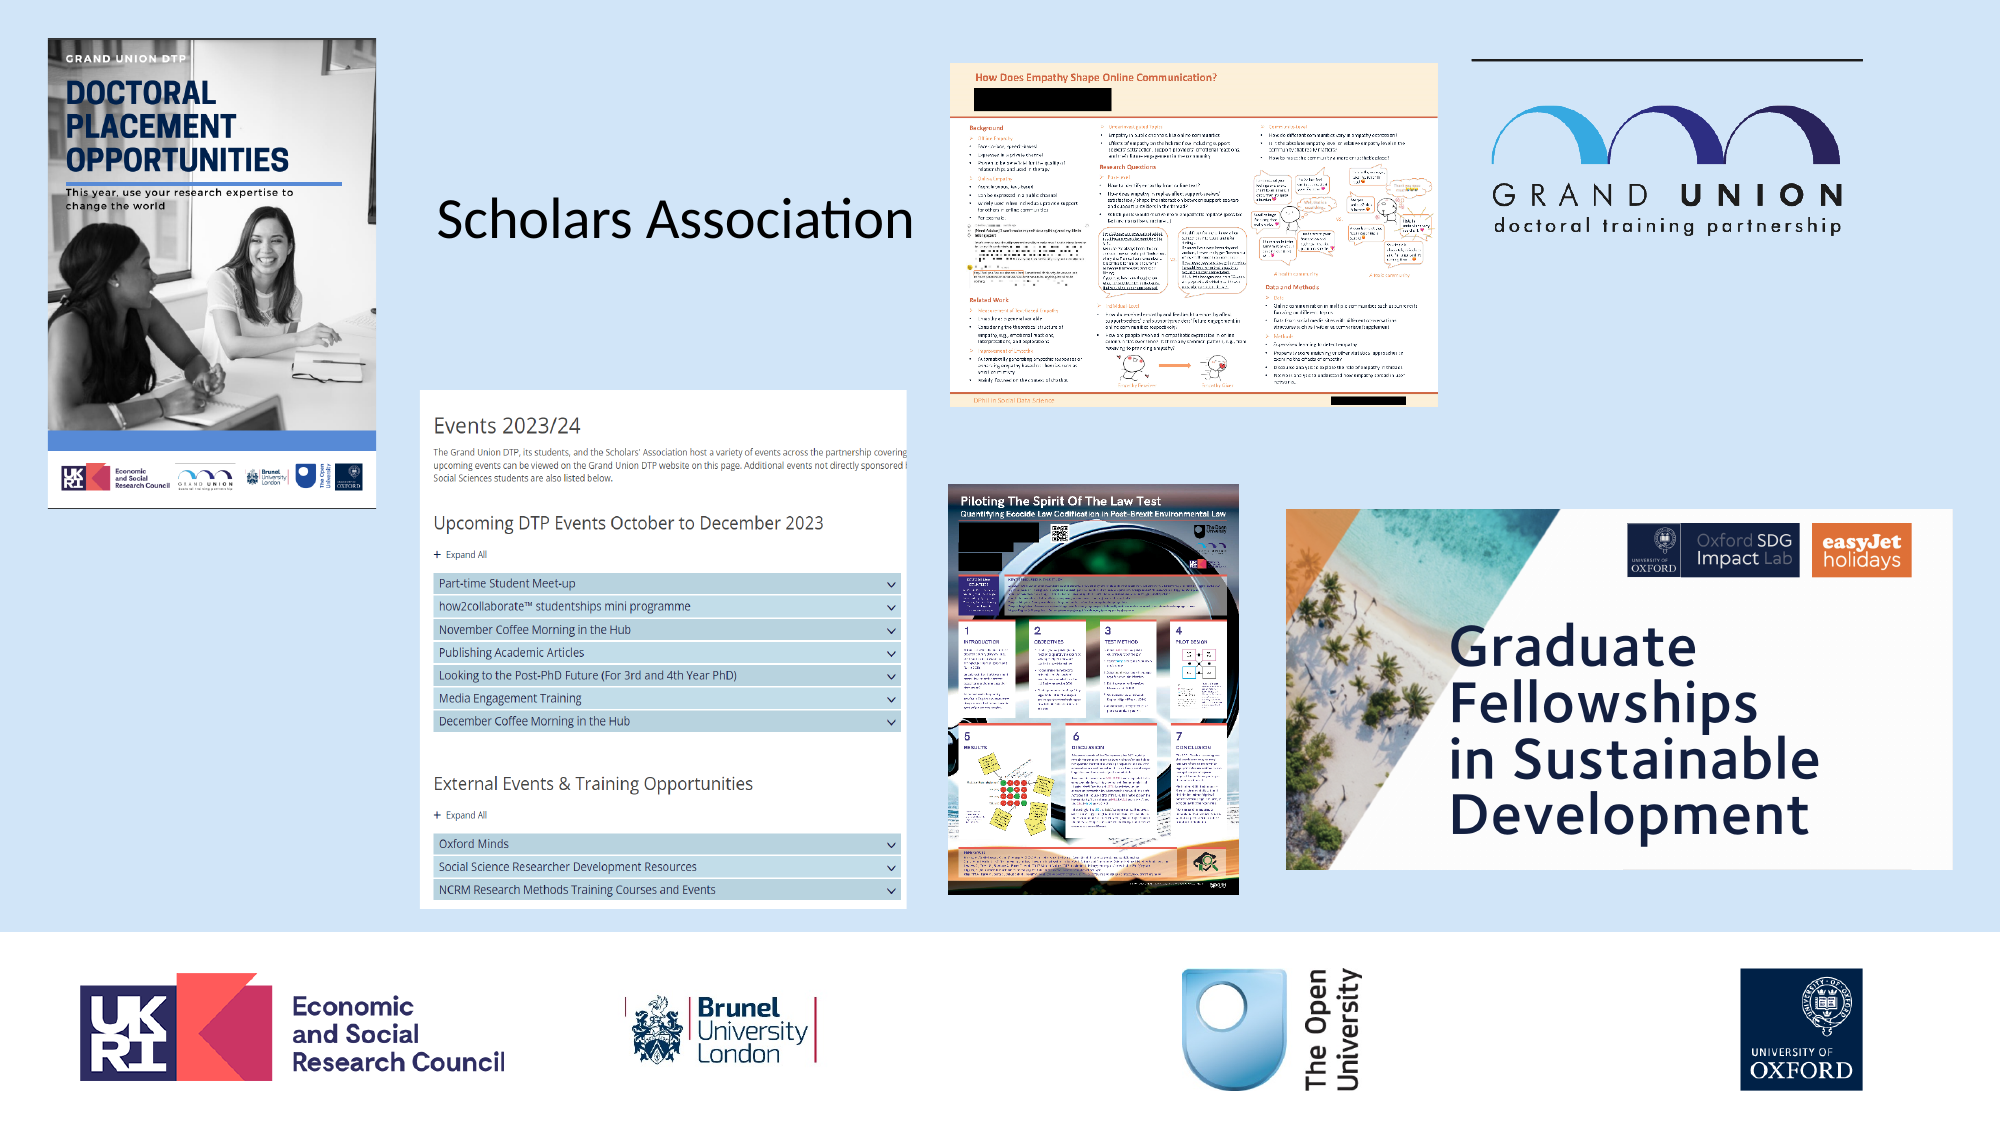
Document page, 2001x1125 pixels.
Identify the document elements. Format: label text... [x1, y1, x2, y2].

picture [1738, 968, 1863, 1091]
picture [419, 390, 907, 909]
picture [47, 38, 377, 509]
picture [950, 63, 1438, 408]
picture [1182, 968, 1362, 1091]
picture [948, 484, 1239, 895]
picture [1471, 59, 1863, 236]
picture [596, 968, 845, 1091]
text_box Scholars Association [421, 173, 930, 258]
picture [1286, 509, 1953, 870]
picture [80, 973, 504, 1081]
